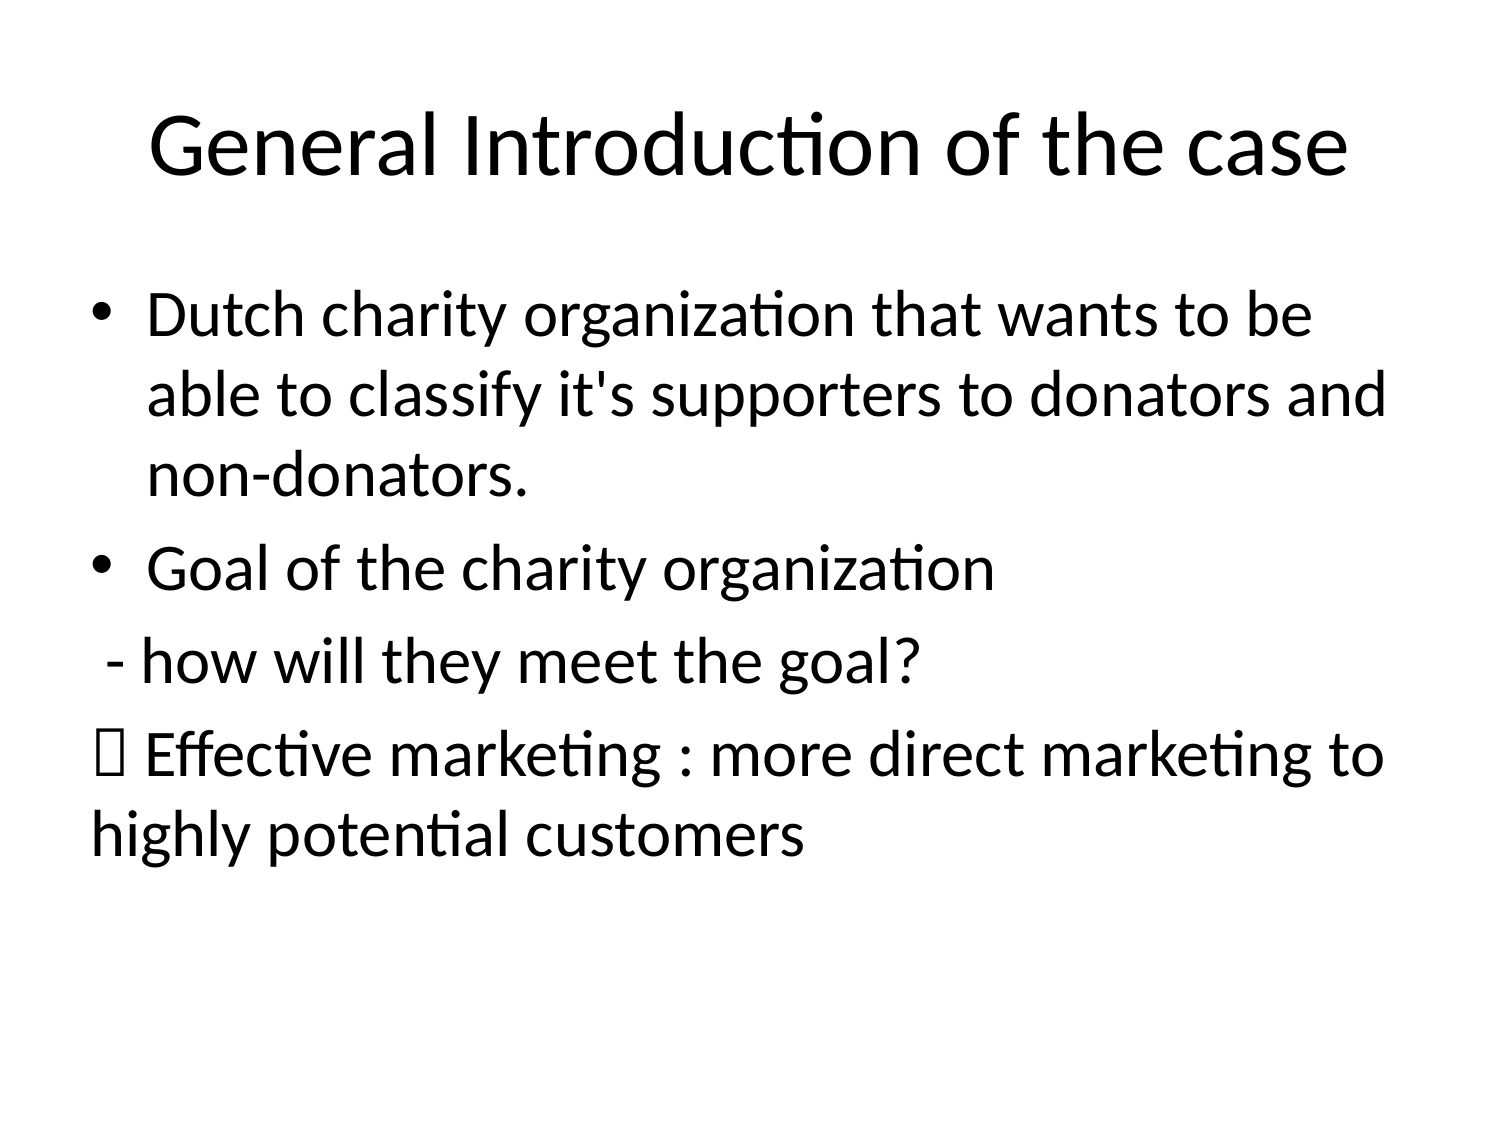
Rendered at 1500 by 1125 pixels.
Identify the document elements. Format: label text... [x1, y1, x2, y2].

list Dutch charity organization that wants to be able to classify it's supporters to donators and non-donators. Goal of the charity organization - how will they meet the goal?  Effective marketing : more direct marketing to highly potential customers [75, 262, 1425, 1005]
title General Introduction of the case [75, 45, 1425, 233]
